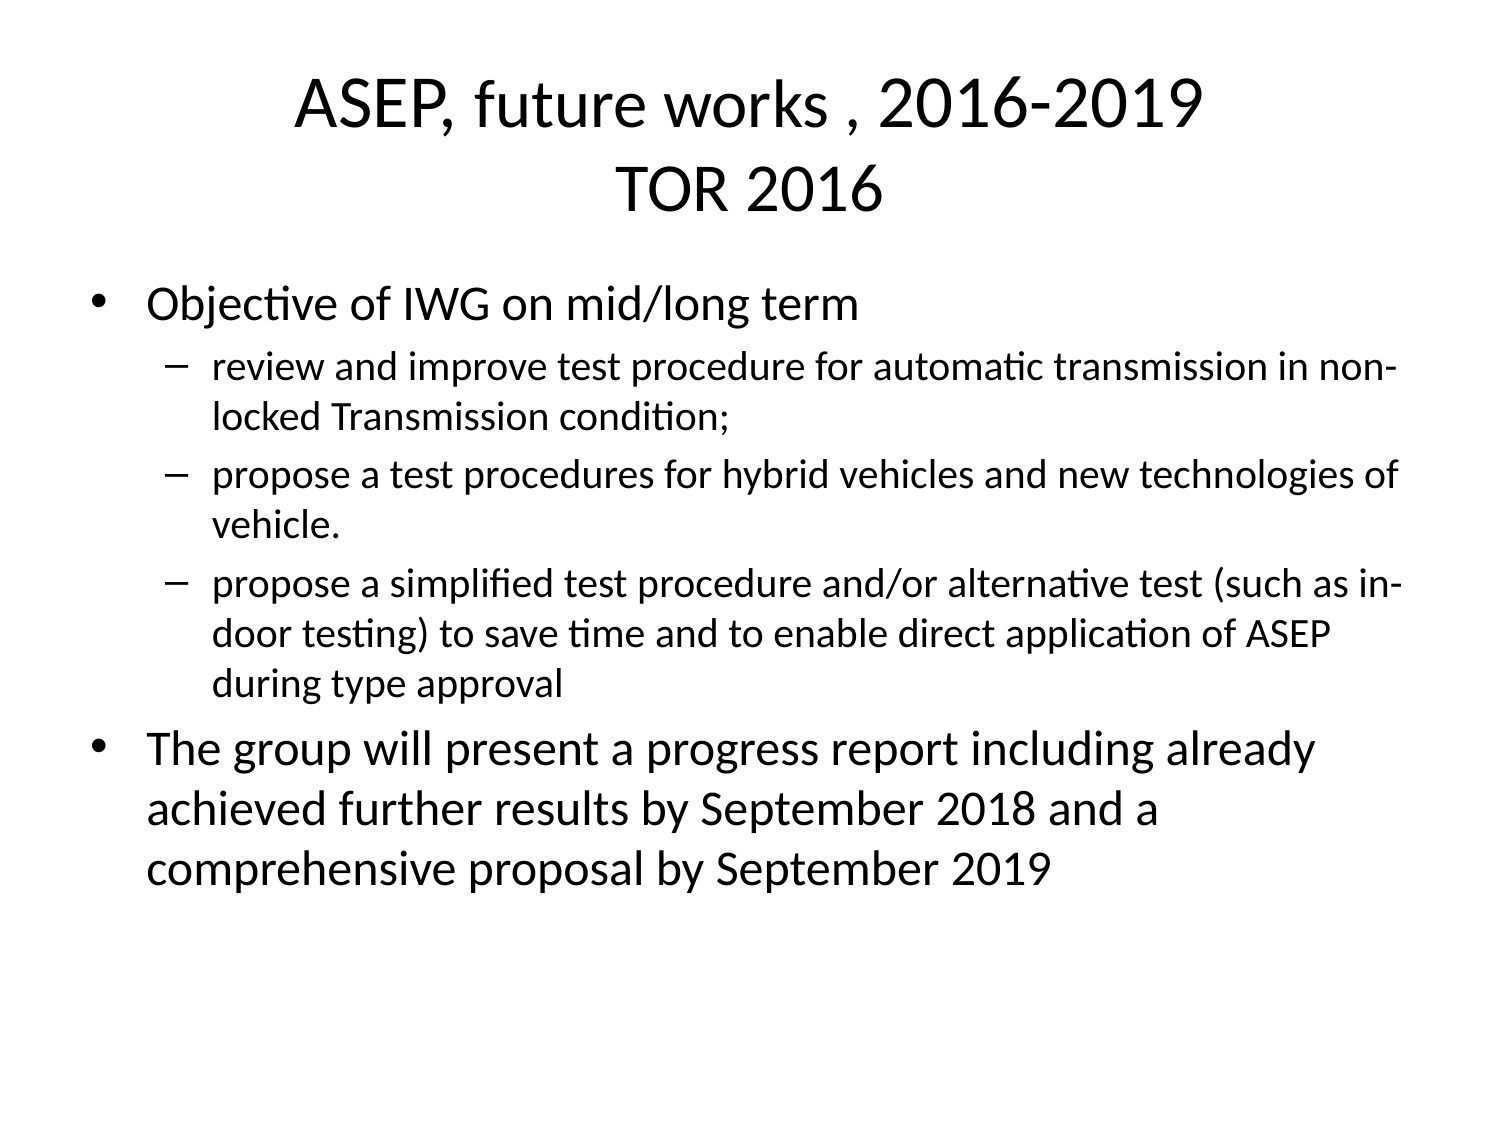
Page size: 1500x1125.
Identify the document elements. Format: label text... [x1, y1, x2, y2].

list Objective of IWG on mid/long term review and improve test procedure for automatic transmission in non-locked Transmission condition; propose a test procedures for hybrid vehicles and new technologies of vehicle. propose a simplified test procedure and/or alternative test (such as in-door testing) to save time and to enable direct application of ASEP during type approval The group will present a progress report including already achieved further results by September 2018 and a comprehensive proposal by September 2019 [75, 262, 1425, 1005]
title ASEP, future works , 2016-2019 TOR 2016 [75, 45, 1425, 233]
